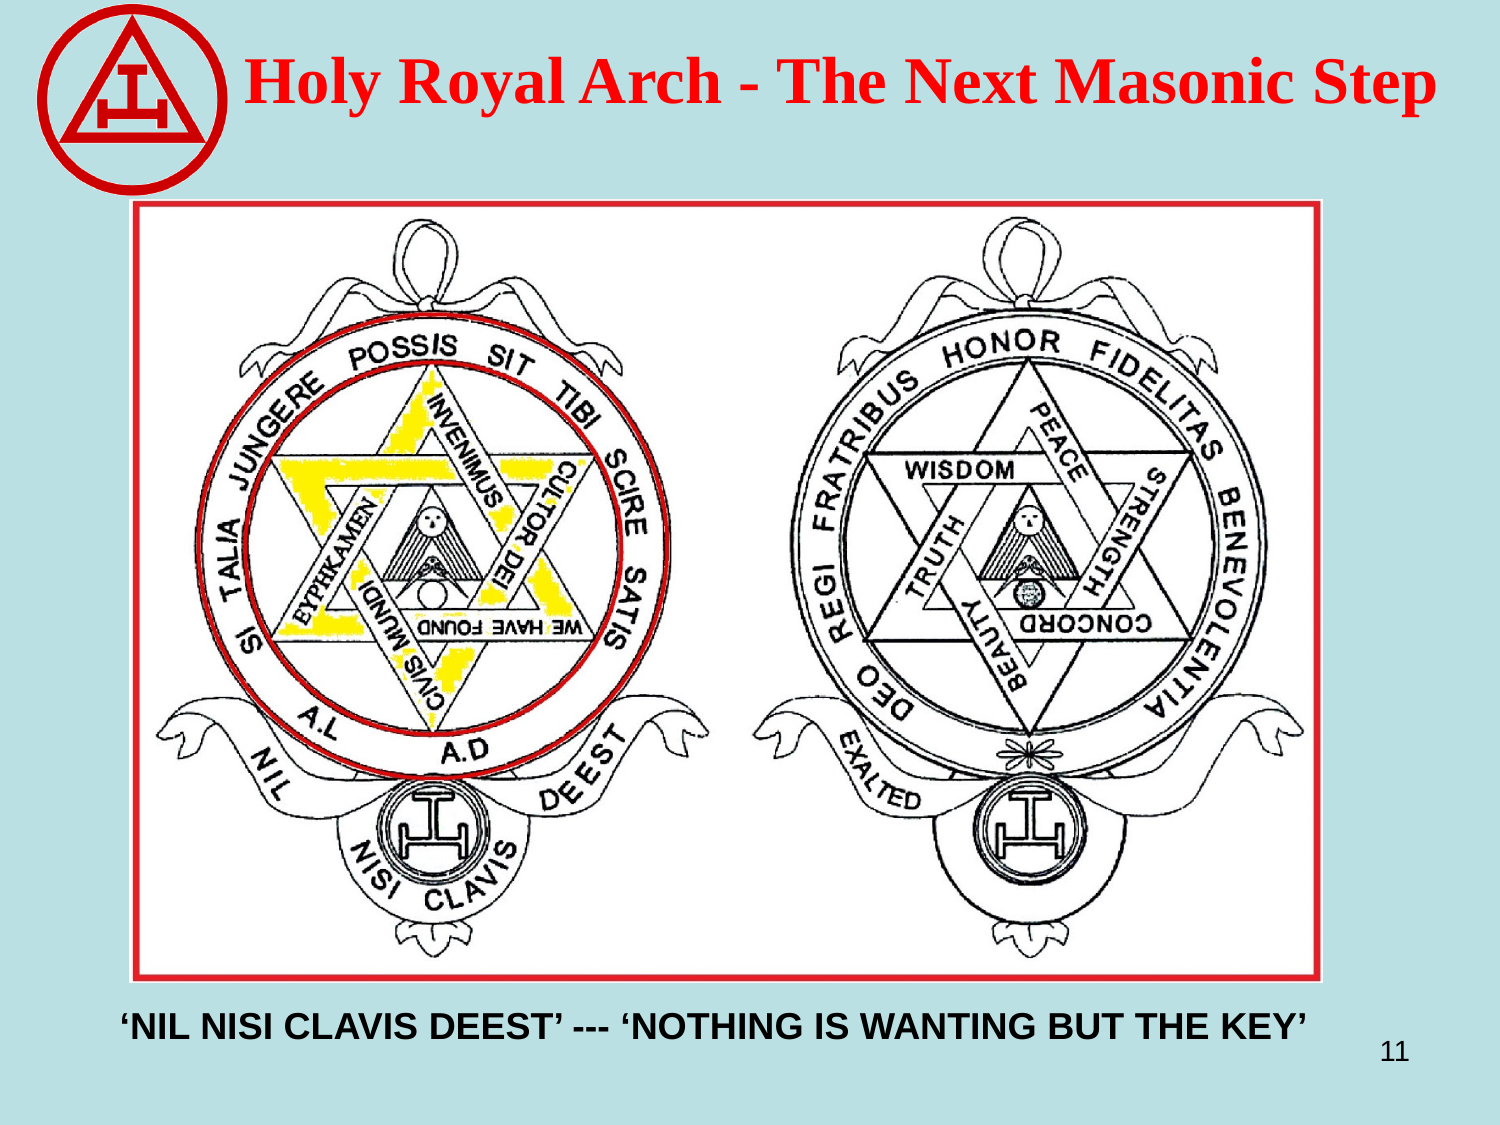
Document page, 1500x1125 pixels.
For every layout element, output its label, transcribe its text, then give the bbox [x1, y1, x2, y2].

slide_number 11 [1074, 1024, 1426, 1103]
text_box Holy Royal Arch - The Next Masonic Step [237, 29, 1455, 124]
picture [31, 0, 1323, 983]
text_box ‘NIL NISI CLAVIS DEEST’ --- ‘NOTHING IS WANTING BUT THE KEY’ [104, 994, 1403, 1054]
